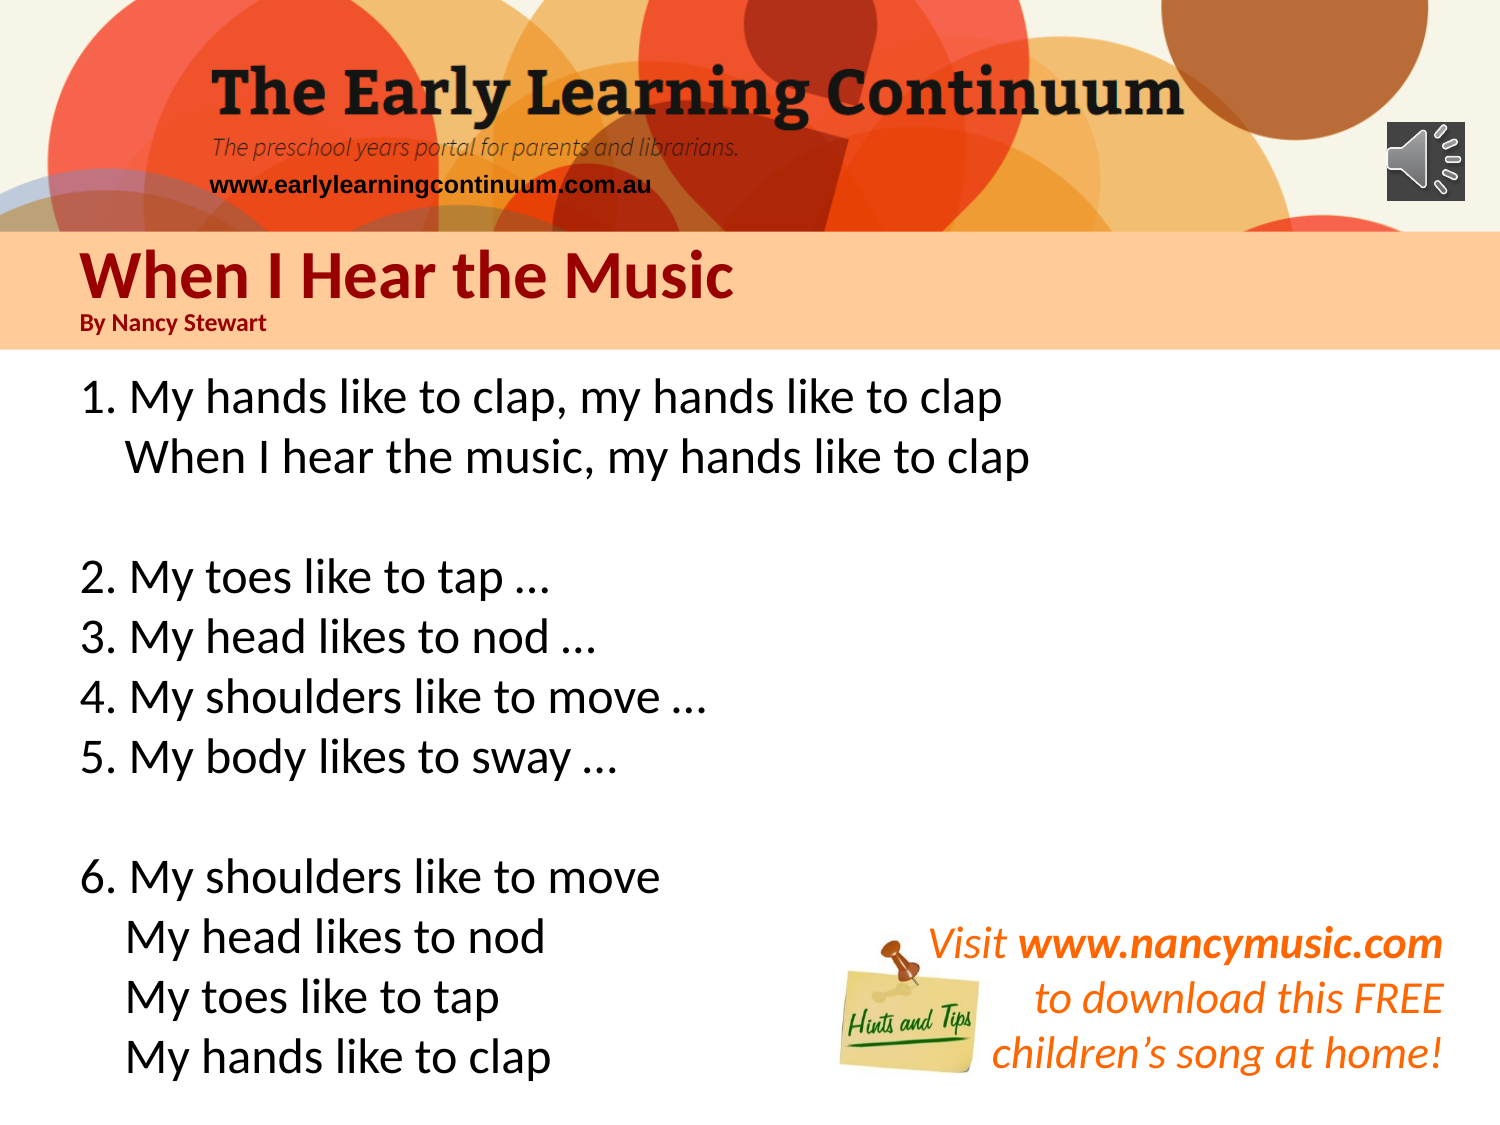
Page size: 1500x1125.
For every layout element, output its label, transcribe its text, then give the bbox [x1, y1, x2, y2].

text_box Visit www.nancymusic.com to download this FREE children’s song at home! [761, 905, 1459, 1085]
picture [0, 0, 1500, 231]
picture [832, 933, 985, 1083]
subtitle 1. My hands like to clap, my hands like to clap When I hear the music, my hands like to clap 2. My toes like to tap … 3. My head likes to nod … 4. My shoulders like to move … 5. My body likes to sway … 6. My shoulders like to move My head likes to nod My toes like to tap My hands like to clap [64, 356, 1436, 1101]
title When I Hear the Music By Nancy Stewart [64, 238, 1436, 345]
